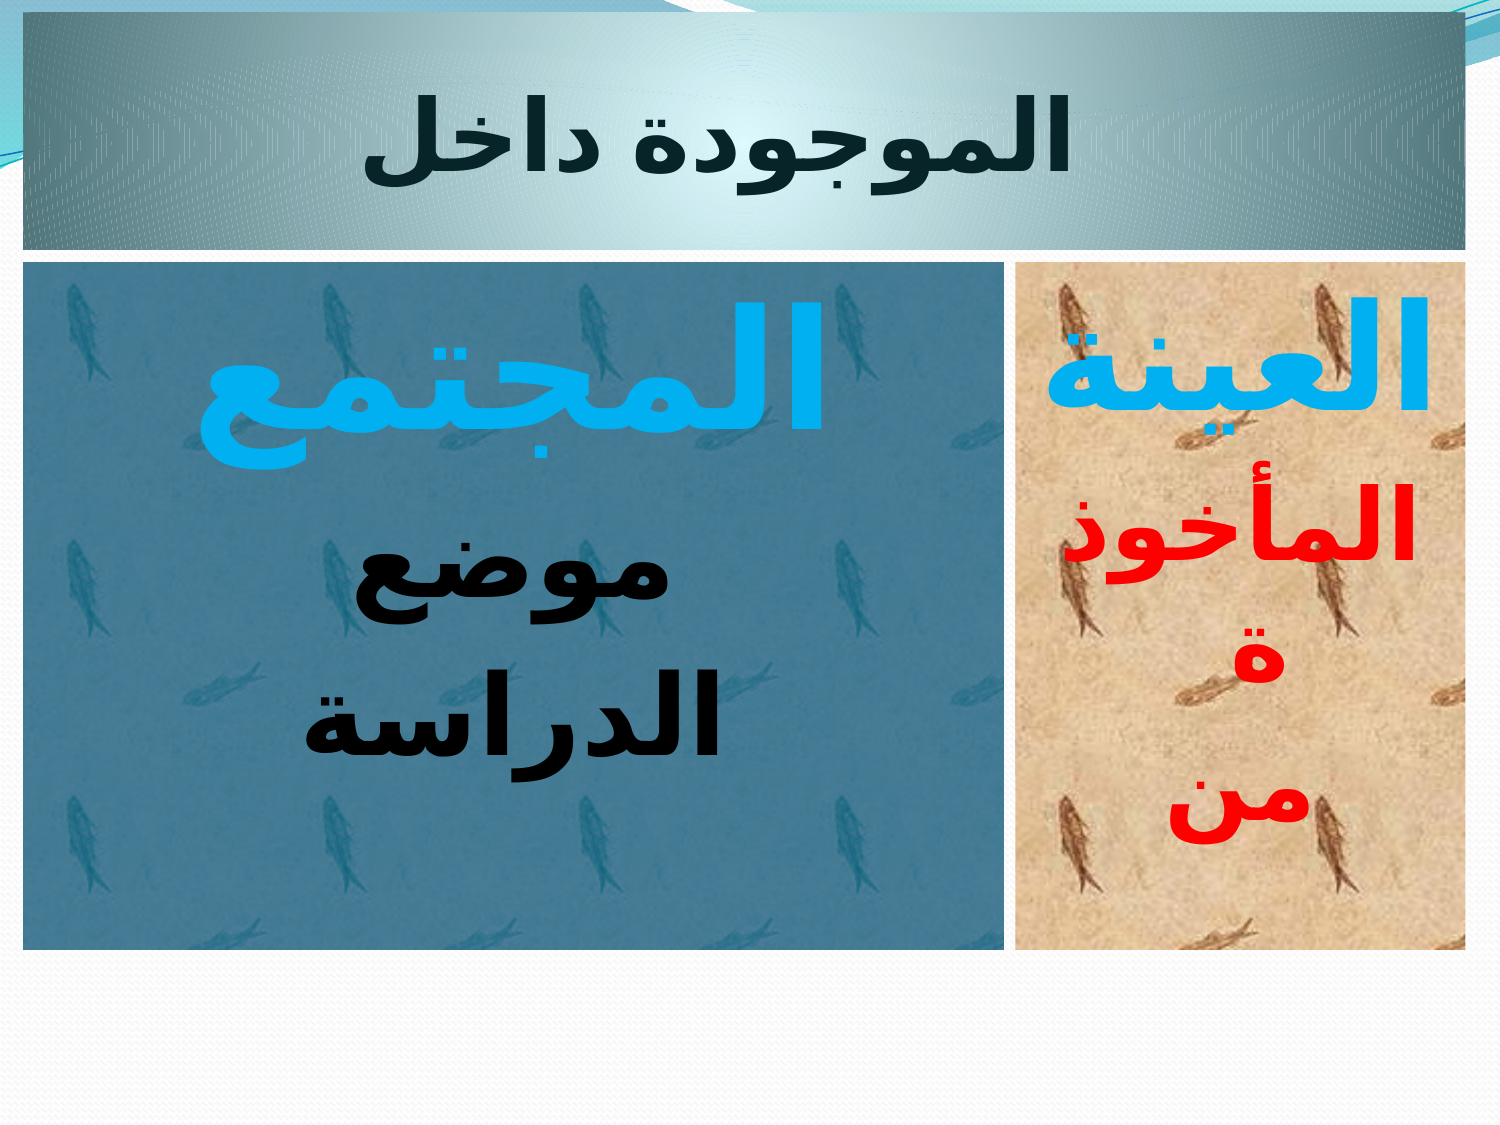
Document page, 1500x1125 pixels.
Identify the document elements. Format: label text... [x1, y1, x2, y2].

list المجتمع موضع الدراسة [23, 262, 1004, 950]
list العينة المأخوذة من [1015, 262, 1466, 950]
list الموجودة داخل [23, 12, 1466, 250]
